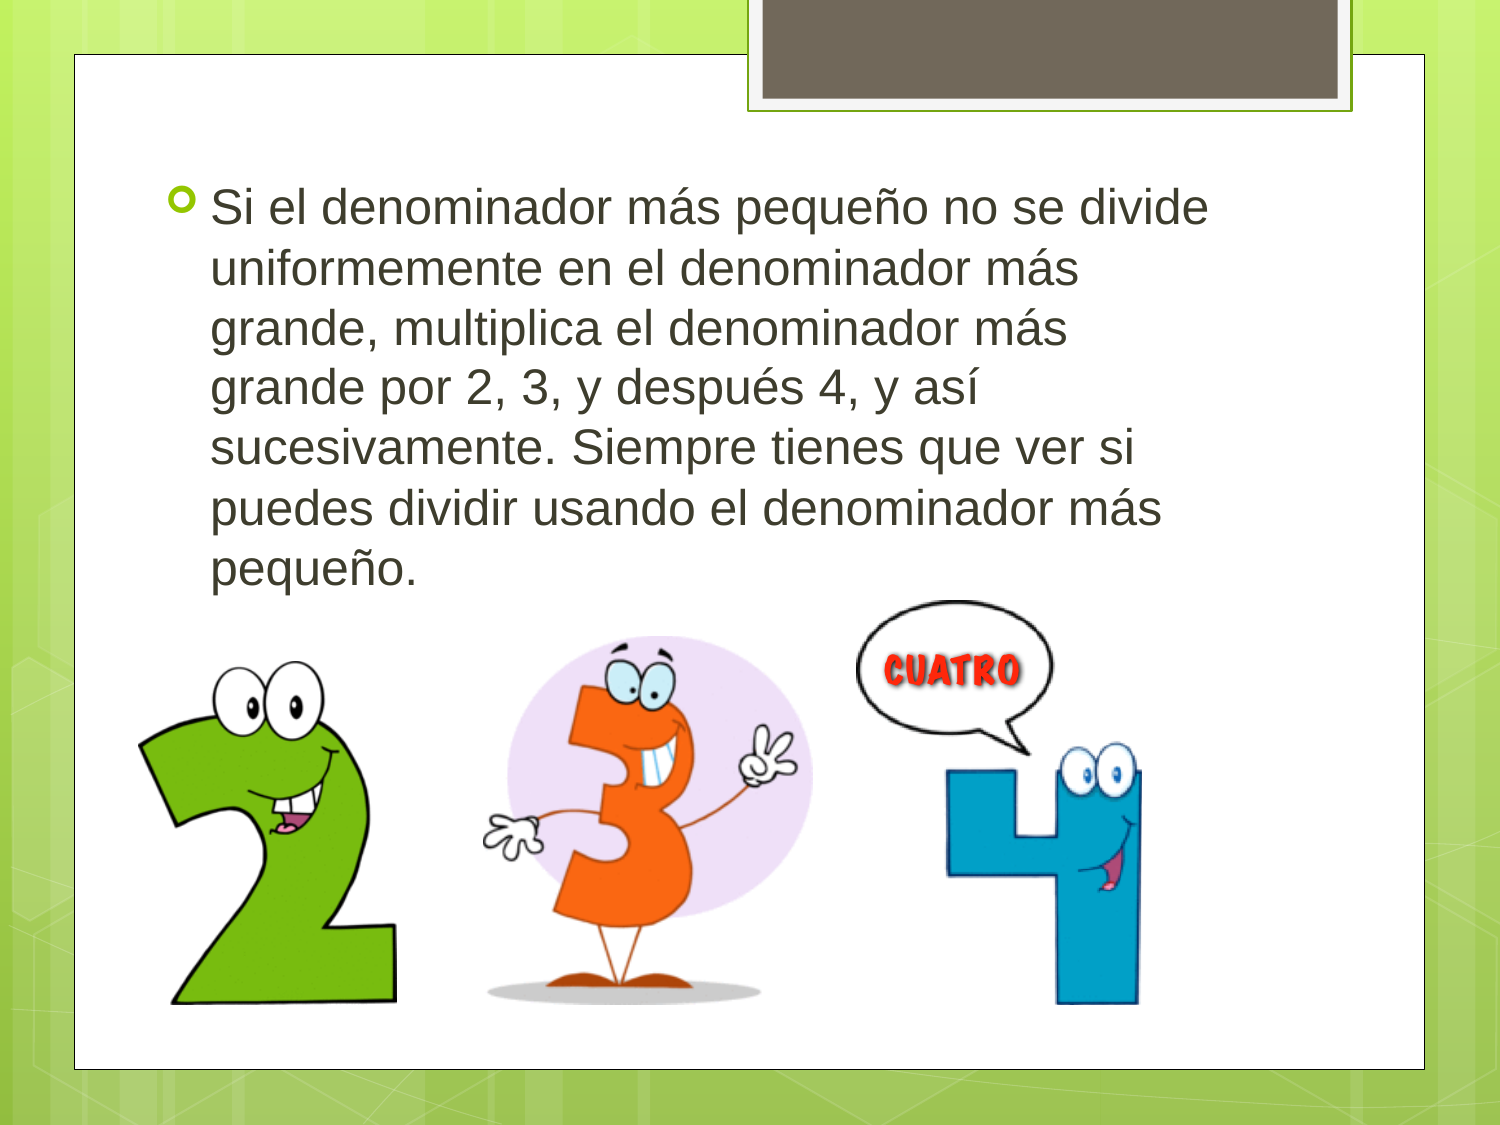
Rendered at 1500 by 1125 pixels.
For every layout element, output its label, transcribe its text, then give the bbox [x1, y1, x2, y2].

picture [483, 635, 813, 1006]
picture [855, 599, 1142, 1005]
picture [138, 661, 397, 1006]
list Si el denominador más pequeño no se divide uniformemente en el denominador más grande, multiplica el denominador más grande por 2, 3, y después 4, y así sucesivamente. Siempre tienes que ver si puedes dividir usando el denominador más pequeño. [138, 97, 1251, 673]
